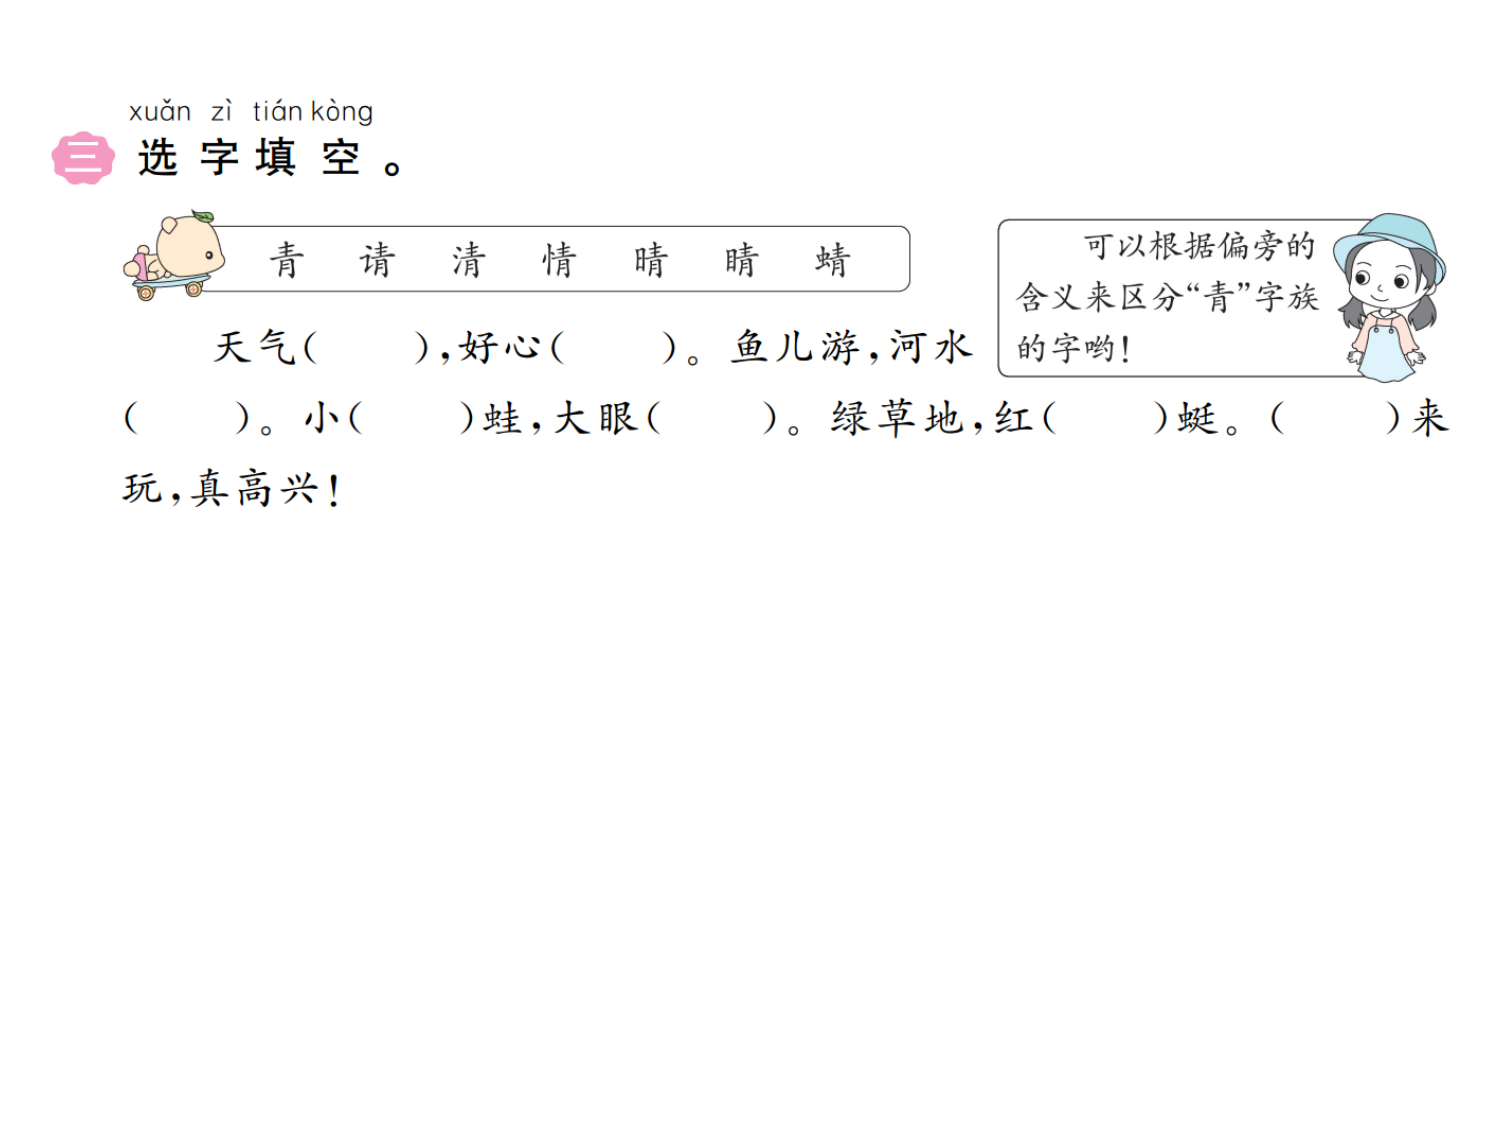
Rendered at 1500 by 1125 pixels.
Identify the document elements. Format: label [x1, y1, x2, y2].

picture [41, 89, 1459, 524]
